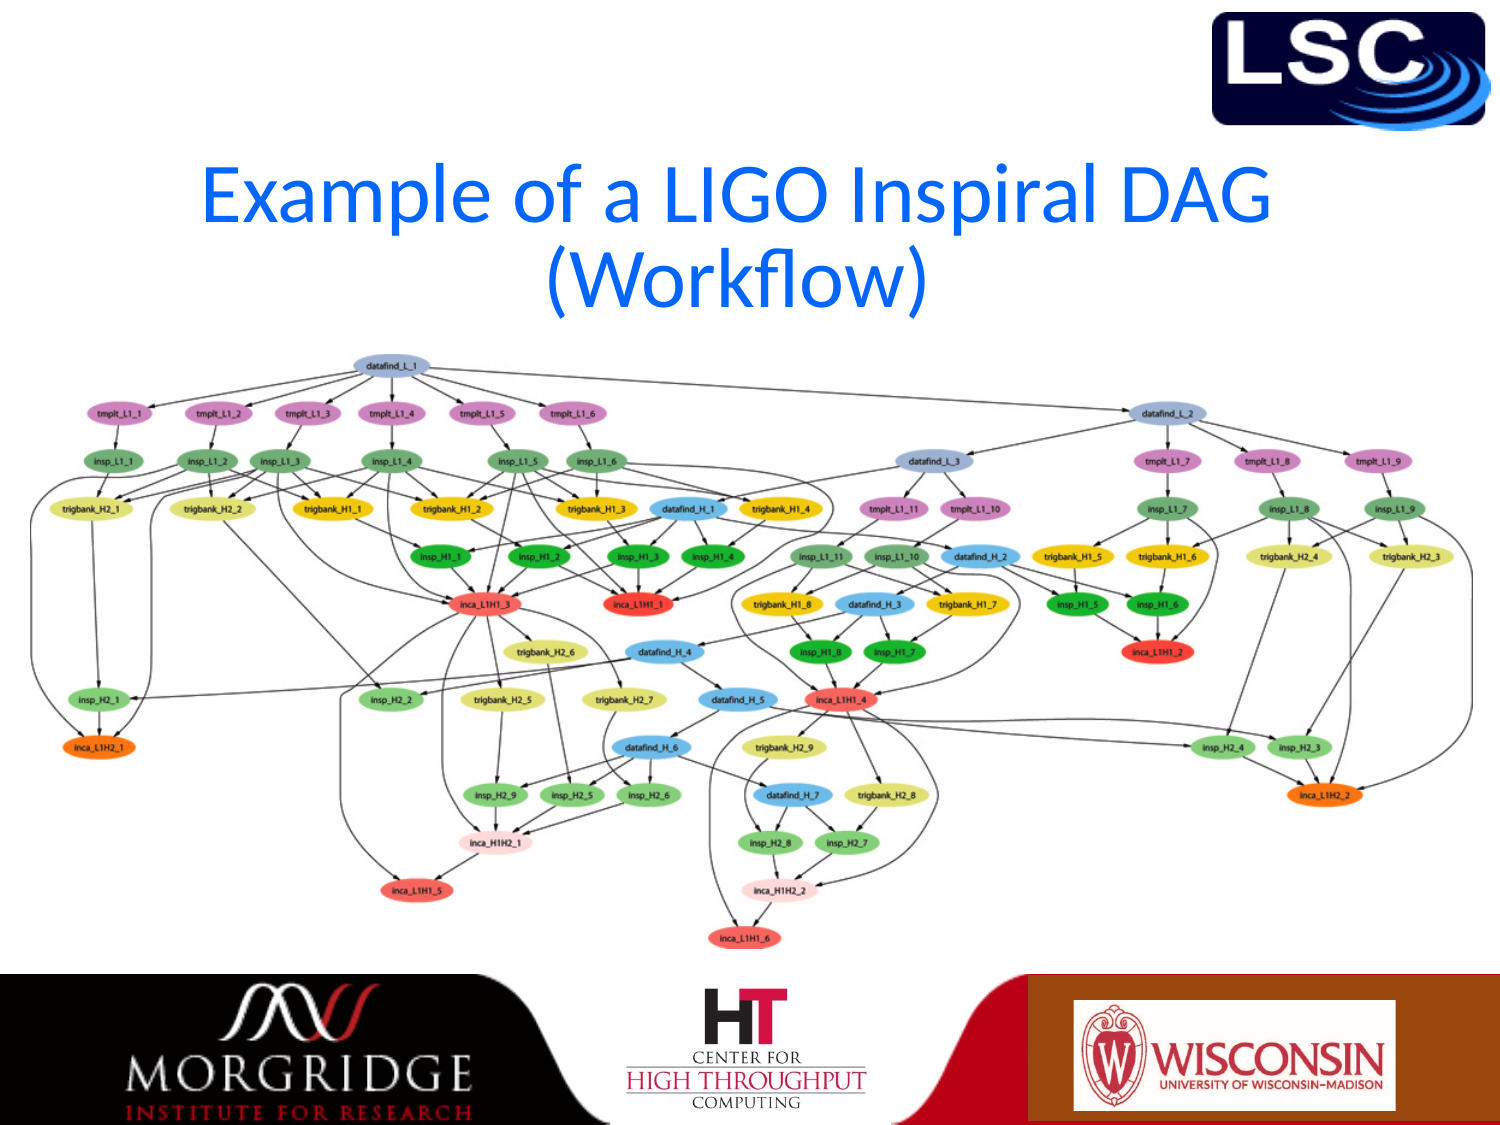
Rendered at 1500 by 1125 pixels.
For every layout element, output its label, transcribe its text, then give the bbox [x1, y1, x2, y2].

picture [1212, 12, 1491, 131]
picture [29, 354, 1473, 949]
title Example of a LIGO Inspiral DAG (Workflow) [99, 149, 1375, 338]
picture [891, 974, 1500, 1125]
picture [1073, 1000, 1396, 1111]
picture [0, 970, 882, 1125]
